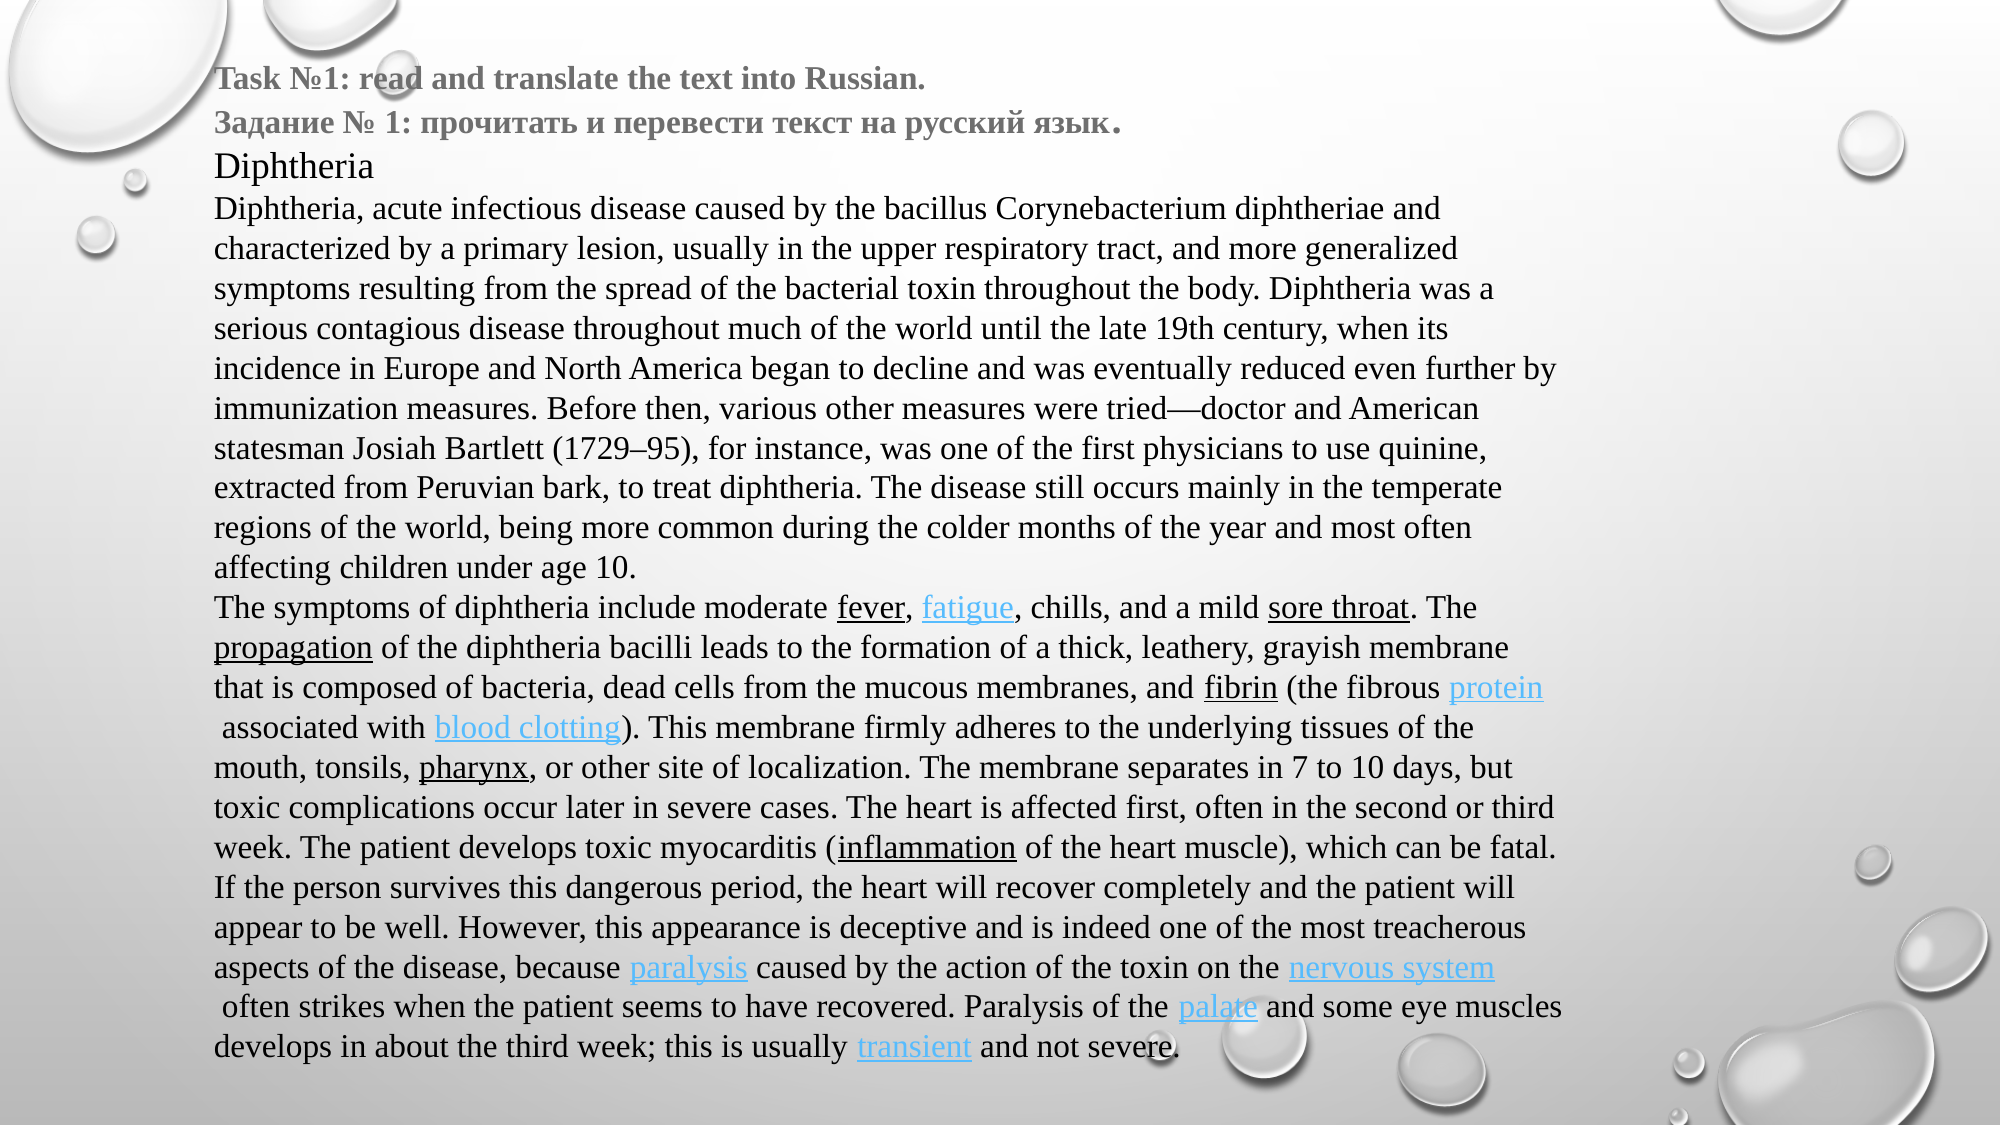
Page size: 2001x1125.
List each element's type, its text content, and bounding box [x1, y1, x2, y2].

picture [0, 0, 2000, 1125]
text_box Task №1: read and translate the text into Russian. Задание № 1: прочитать и перевести текст на русский язык. Diphtheria Diphtheria, acute infectious disease caused by the bacillus Corynebacterium diphtheriae and characterized by a primary lesion, usually in the upper respiratory tract, and more generalized symptoms resulting from the spread of the bacterial toxin throughout the body. Diphtheria was a serious contagious disease throughout much of the world until the late 19th century, when its incidence in Europe and North America began to decline and was eventually reduced even further by immunization measures. Before then, various other measures were tried—doctor and American statesman Josiah Bartlett (1729–95), for instance, was one of the first physicians to use quinine, extracted from Peruvian bark, to treat diphtheria. The disease still occurs mainly in the temperate regions of the world, being more common during the colder months of the year and most often affecting children under age 10. The symptoms of diphtheria include moderate fever, fatigue, chills, and a mild sore throat. The propagation of the diphtheria bacilli leads to the formation of a thick, leathery, grayish membrane that is composed of bacteria, dead cells from the mucous membranes, and fibrin (the fibrous protein associated with blood clotting). This membrane firmly adheres to the underlying tissues of the mouth, tonsils, pharynx, or other site of localization. The membrane separates in 7 to 10 days, but toxic complications occur later in severe cases. The heart is affected first, often in the second or third week. The patient develops toxic myocarditis (inflammation of the heart muscle), which can be fatal. If the person survives this dangerous period, the heart will recover completely and the patient will appear to be well. However, this appearance is deceptive and is indeed one of the most treacherous aspects of the disease, because paralysis caused by the action of the toxin on the nervous system often strikes when the patient seems to have recovered. Paralysis of the palate and some eye muscles develops in about the third week; this is usually transient and not severe. [198, 48, 1583, 1072]
